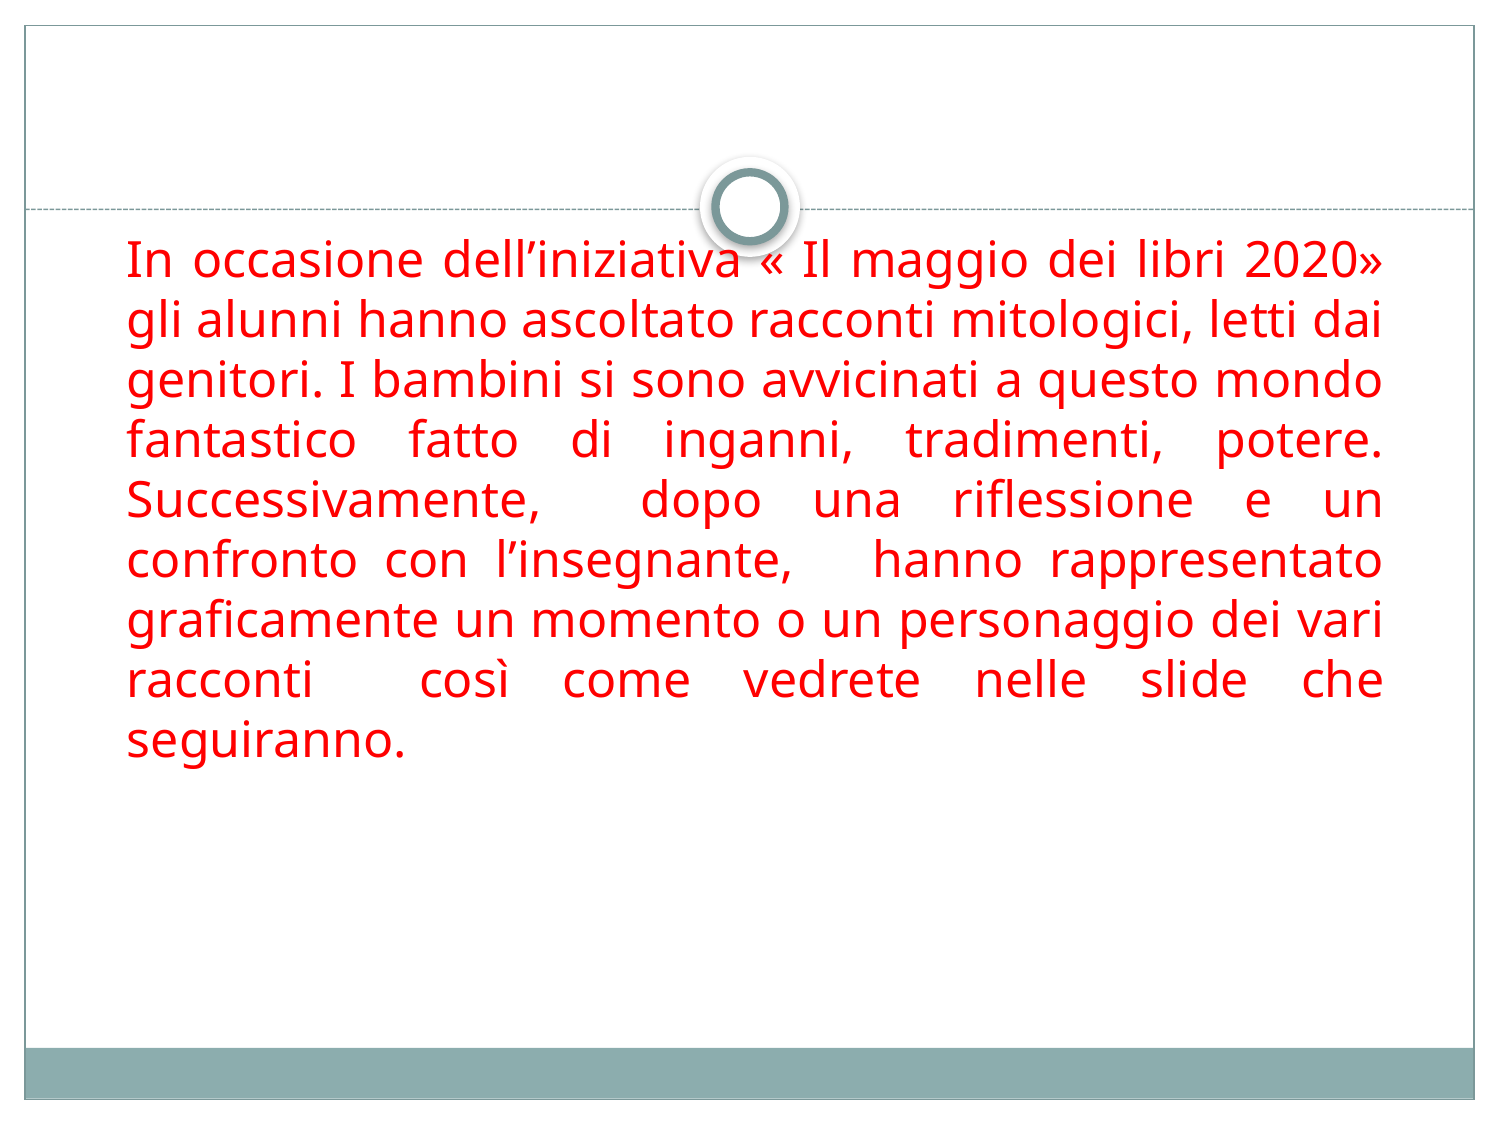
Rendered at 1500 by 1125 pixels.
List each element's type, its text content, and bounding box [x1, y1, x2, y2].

title In occasione dell’iniziativa « Il maggio dei libri 2020» gli alunni hanno ascoltato racconti mitologici, letti dai genitori. I bambini si sono avvicinati a questo mondo fantastico fatto di inganni, tradimenti, potere. Successivamente, dopo una riflessione e un confronto con l’insegnante, hanno rappresentato graficamente un momento o un personaggio dei vari racconti così come vedrete nelle slide che seguiranno. [112, 113, 1400, 776]
